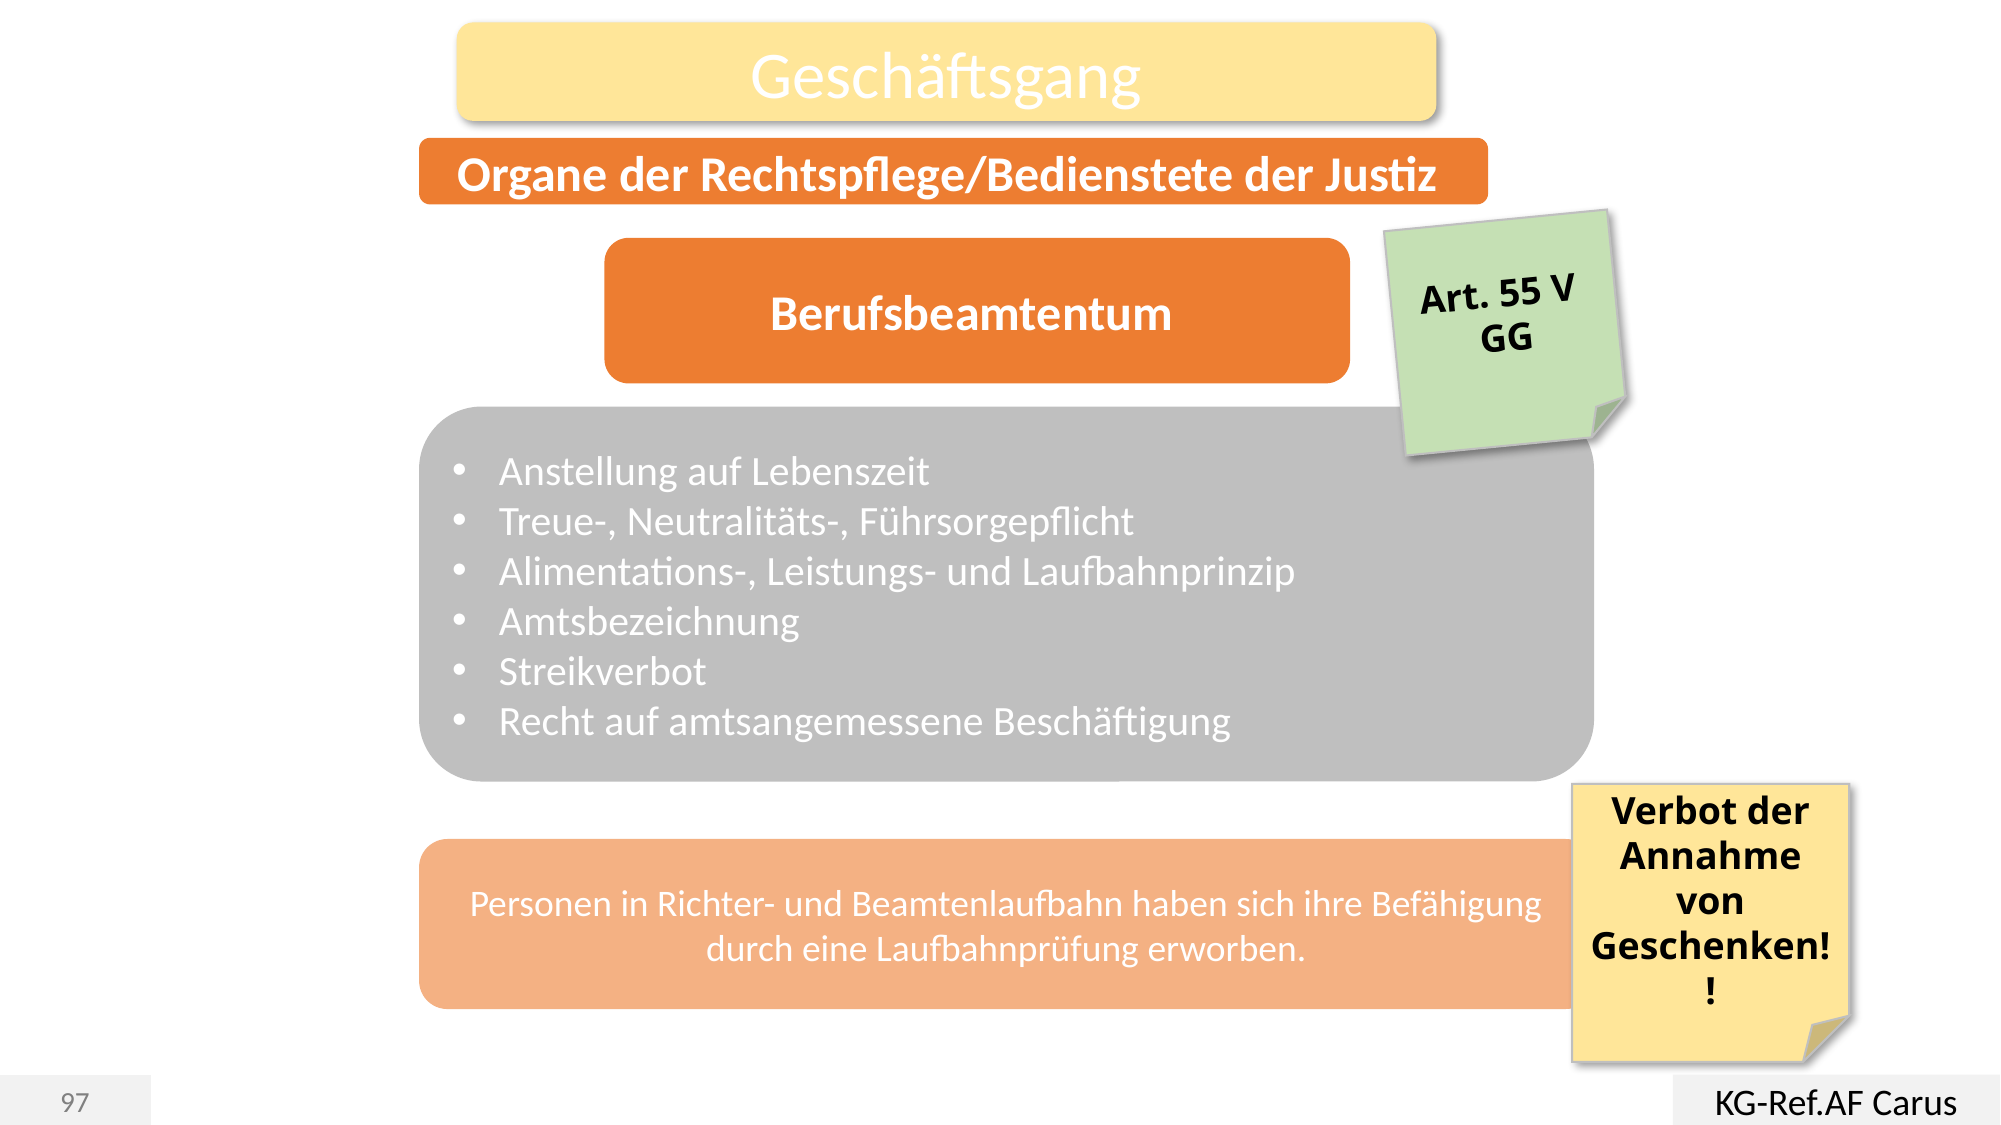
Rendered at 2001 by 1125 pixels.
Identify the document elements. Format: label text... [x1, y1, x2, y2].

text_box Berufsbeamtentum [603, 236, 1352, 385]
text_box Verbot der Annahme von Geschenken!! [1571, 782, 1853, 1063]
text_box Geschäftsgang [455, 21, 1438, 122]
text_box Organe der Rechtspflege/Bedienstete der Justiz [418, 136, 1490, 206]
text_box Art. 55 V GG [1382, 208, 1629, 457]
text_box 97 [0, 1075, 151, 1125]
text_box Personen in Richter- und Beamtenlaufbahn haben sich ihre Befähigung durch eine Laufbahnprüfung erworben. [418, 837, 1570, 1011]
text_box Anstellung auf Lebenszeit Treue-, Neutralitäts-, Führsorgepflicht Alimentations-, Leistungs- und Laufbahnprinzip Amtsbezeichnung Streikverbot Recht auf amtsangemessene Beschäftigung [418, 405, 1596, 783]
text_box KG-Ref.AF Carus [1672, 1074, 2000, 1125]
